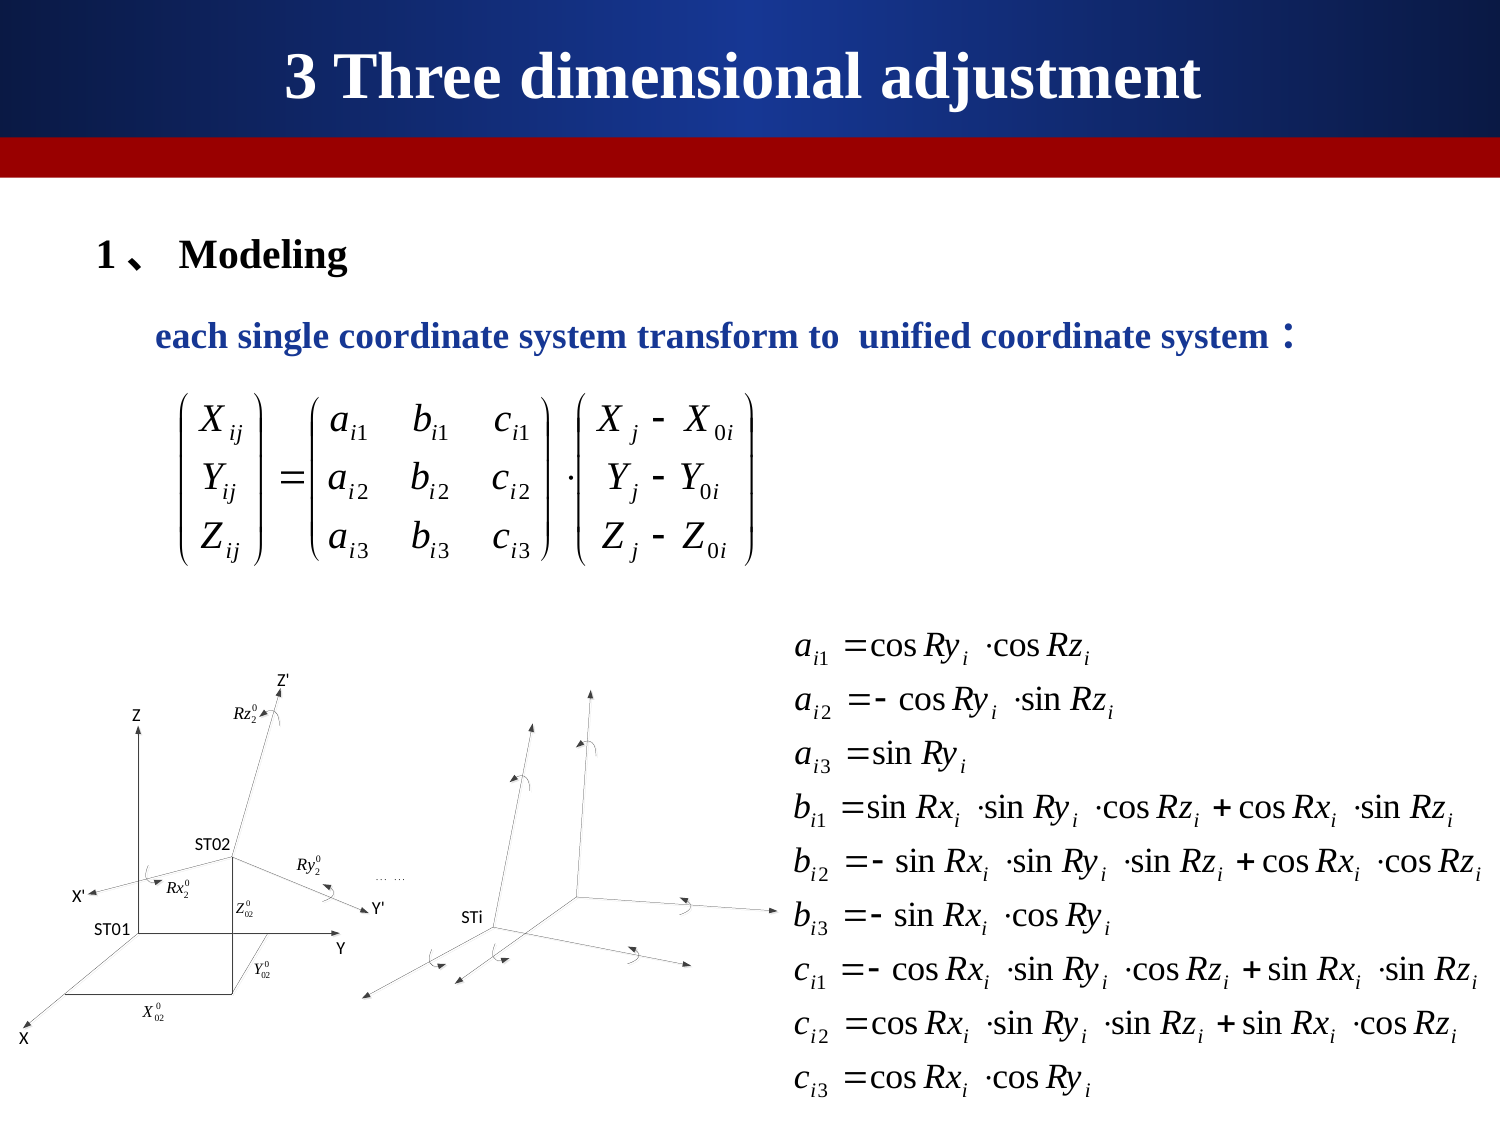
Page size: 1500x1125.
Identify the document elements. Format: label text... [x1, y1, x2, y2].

text_box 3 Three dimensional adjustment [50, 24, 1438, 118]
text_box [788, 621, 1495, 1107]
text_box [171, 385, 766, 575]
text_box 1、Modeling [80, 207, 597, 285]
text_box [0, 644, 795, 1076]
text_box each single coordinate system transform to unified coordinate system： [64, 292, 1412, 364]
